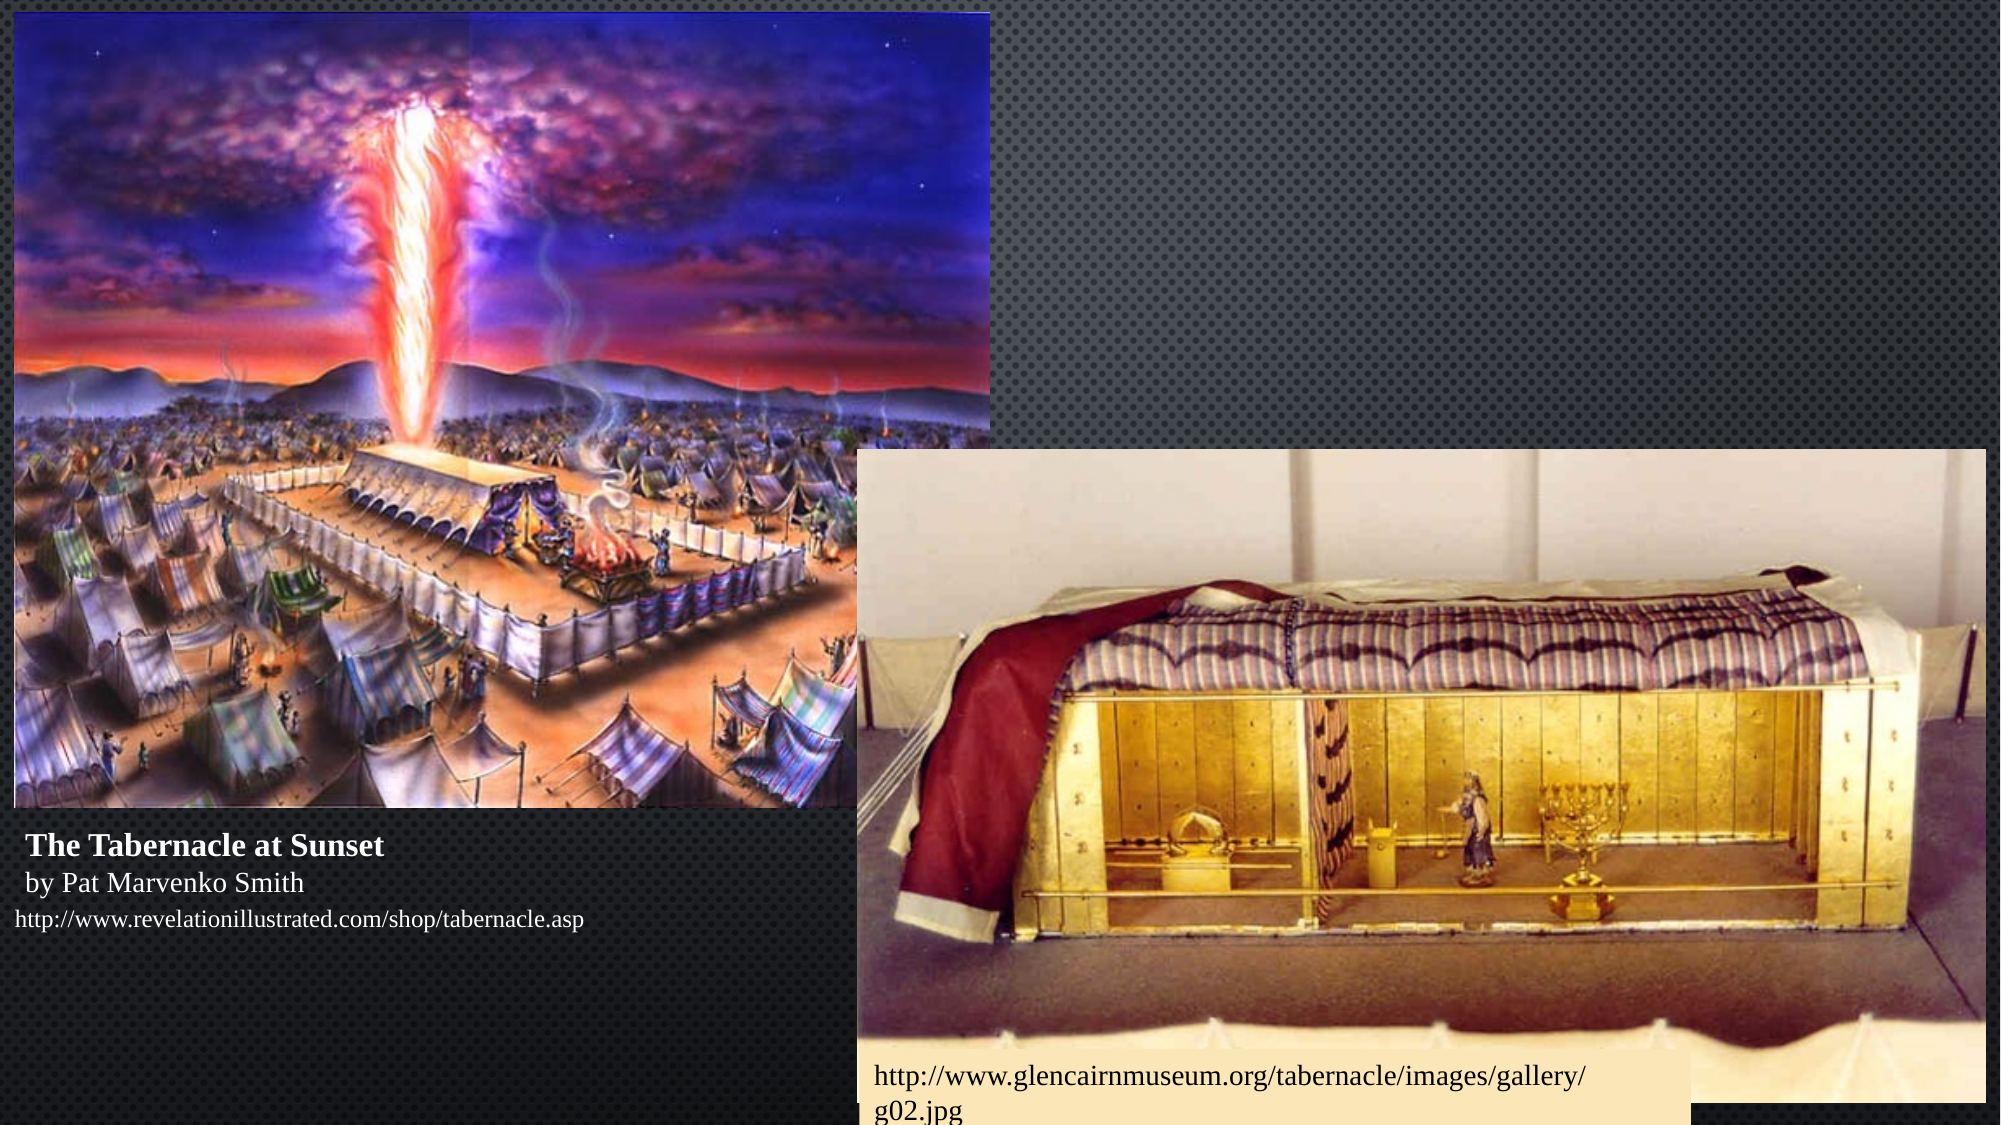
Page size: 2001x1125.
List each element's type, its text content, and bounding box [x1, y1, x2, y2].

text_box The Tabernacle at Sunset by Pat Marvenko Smith [10, 815, 486, 906]
text_box http://www.glencairnmuseum.org/tabernacle/images/gallery/g02.jpg [859, 1103, 1691, 1125]
picture [14, 12, 1986, 1103]
text_box http://www.revelationillustrated.com/shop/tabernacle.asp [0, 894, 846, 940]
